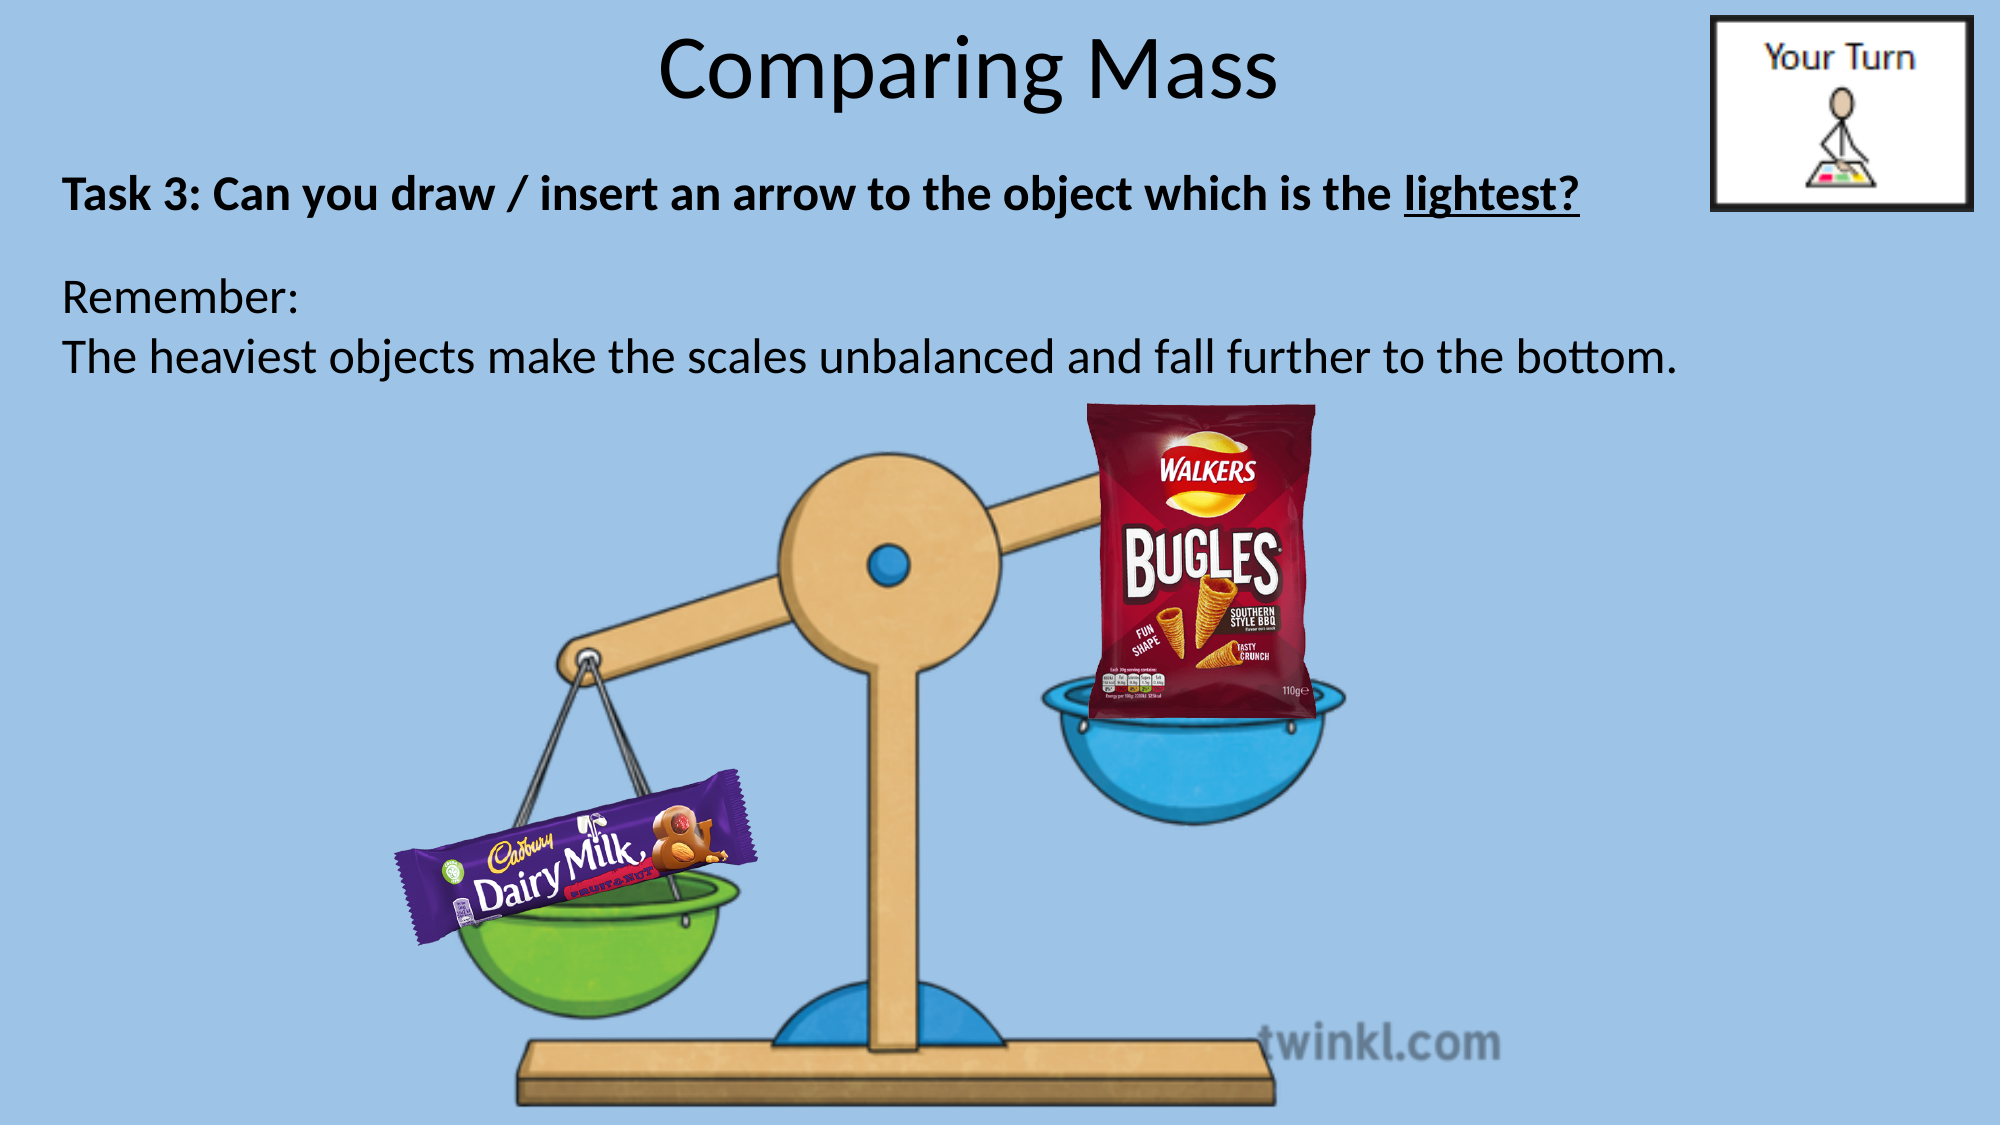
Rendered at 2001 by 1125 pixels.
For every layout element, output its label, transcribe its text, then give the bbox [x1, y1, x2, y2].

text_box Remember: The heaviest objects make the scales unbalanced and fall further to the bottom. [47, 255, 1846, 391]
picture [1709, 15, 1974, 212]
text_box Comparing Mass [643, 0, 1463, 125]
text_box Task 3: Can you draw / insert an arrow to the object which is the lightest? [47, 153, 1846, 228]
picture [189, 403, 1594, 1125]
